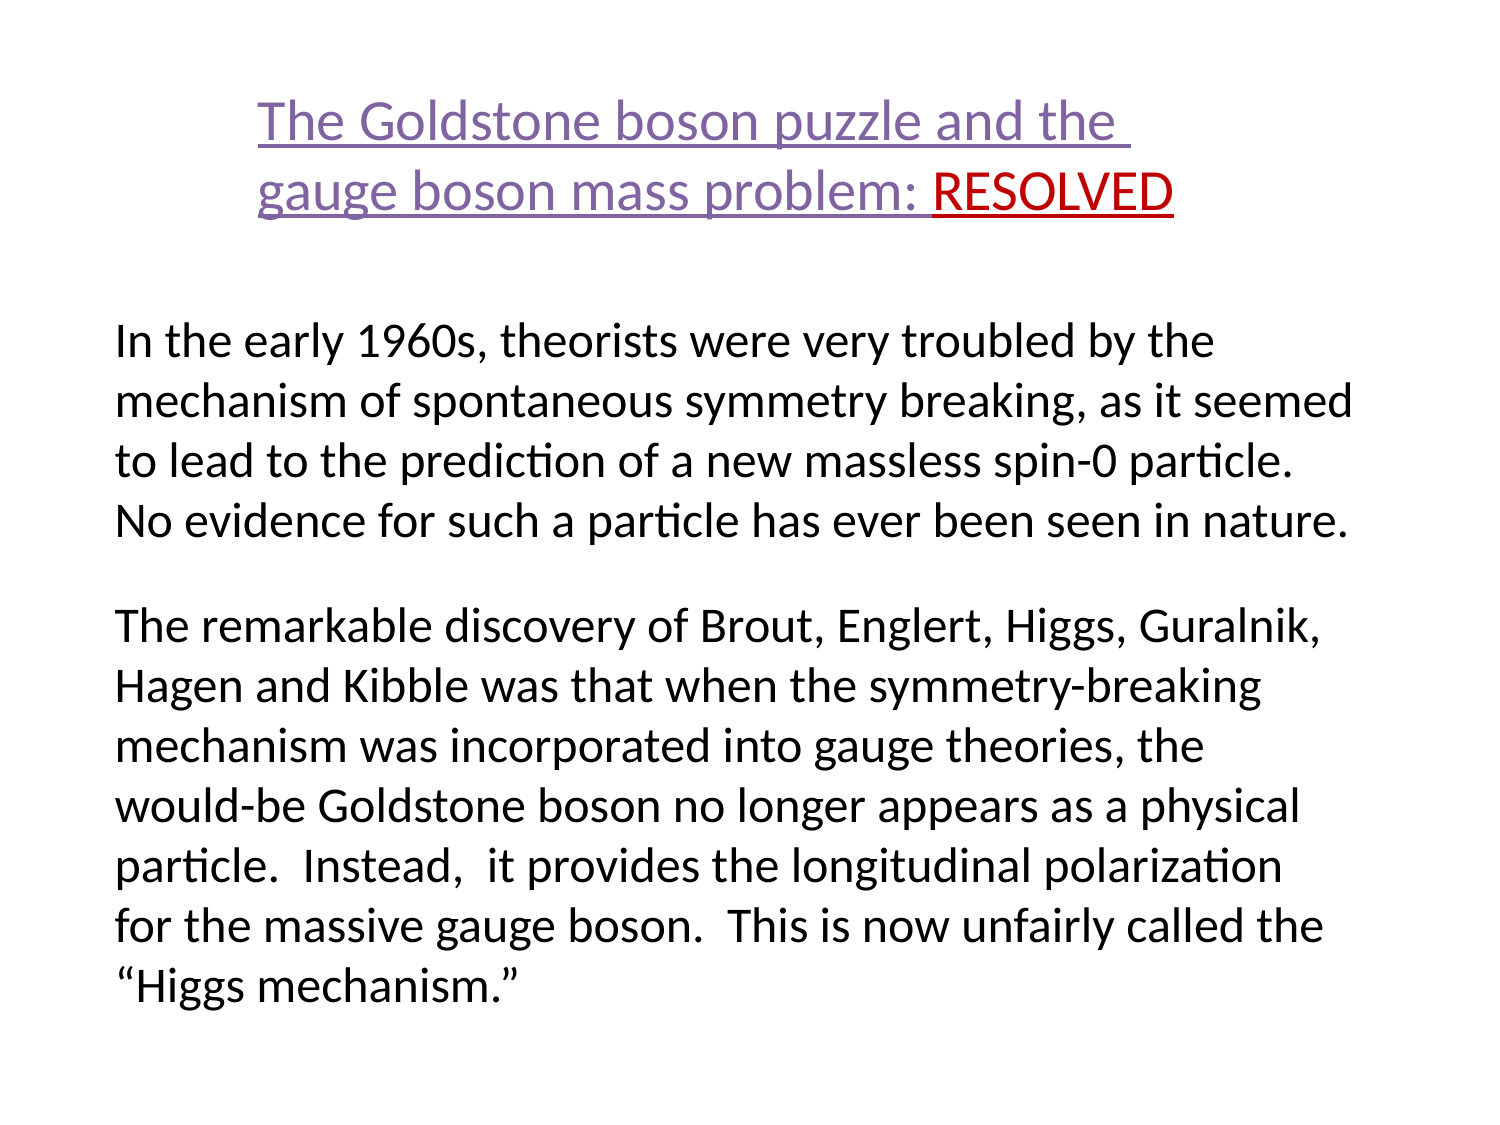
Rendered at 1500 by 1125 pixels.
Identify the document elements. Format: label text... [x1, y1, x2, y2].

text_box The Goldstone boson puzzle and the gauge boson mass problem: RESOLVED [243, 74, 1190, 230]
text_box In the early 1960s, theorists were very troubled by the mechanism of spontaneous symmetry breaking, as it seemed to lead to the prediction of a new massless spin-0 particle. No evidence for such a particle has ever been seen in nature. The remarkable discovery of Brout, Englert, Higgs, Guralnik, Hagen and Kibble was that when the symmetry-breaking mechanism was incorporated into gauge theories, the would-be Goldstone boson no longer appears as a physical particle. Instead, it provides the longitudinal polarization for the massive gauge boson. This is now unfairly called the “Higgs mechanism.” [99, 299, 1381, 1020]
